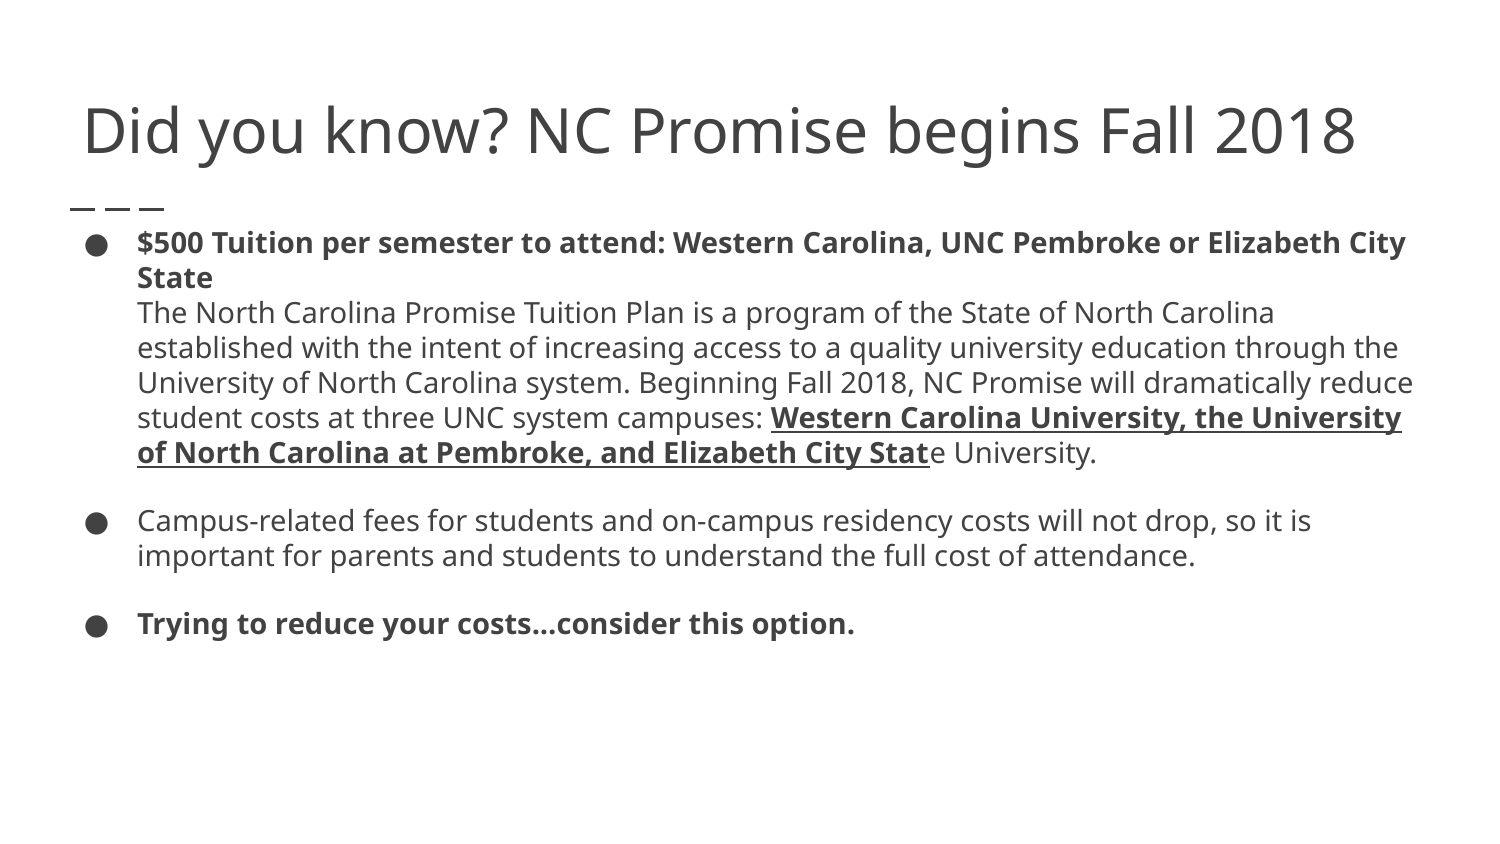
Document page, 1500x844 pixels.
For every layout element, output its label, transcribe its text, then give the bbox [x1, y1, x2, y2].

list $500 Tuition per semester to attend: Western Carolina, UNC Pembroke or Elizabeth City State The North Carolina Promise Tuition Plan is a program of the State of North Carolina established with the intent of increasing access to a quality university education through the University of North Carolina system. Beginning Fall 2018, NC Promise will dramatically reduce student costs at three UNC system campuses: Western Carolina University, the University of North Carolina at Pembroke, and Elizabeth City State University. Campus-related fees for students and on-campus residency costs will not drop, so it is important for parents and students to understand the full cost of attendance. Trying to reduce your costs...consider this option. [51, 209, 1449, 750]
text_box [730, 396, 769, 447]
title Did you know? NC Promise begins Fall 2018 [51, 61, 1449, 182]
